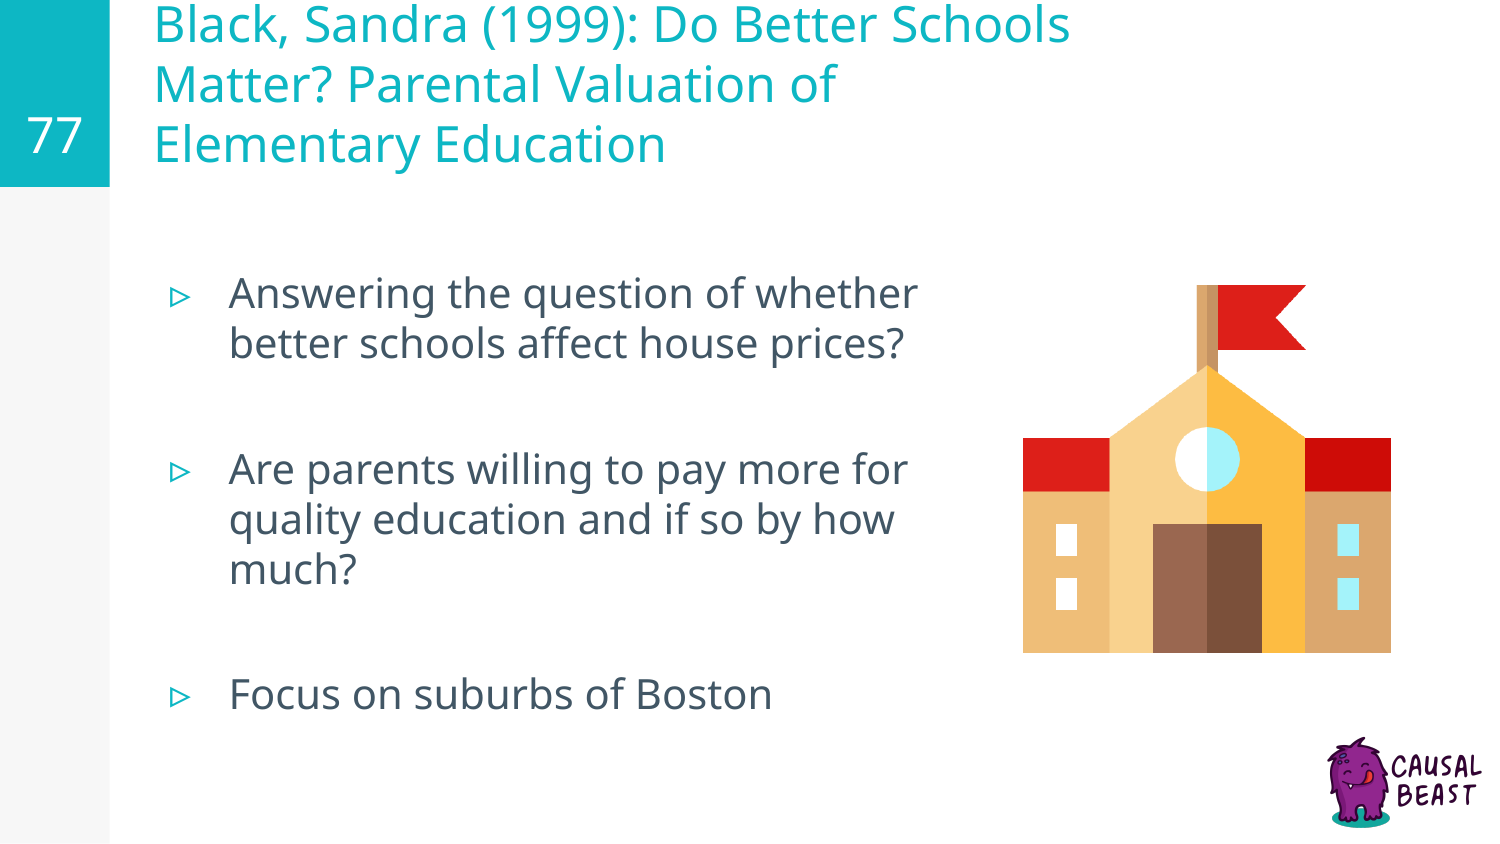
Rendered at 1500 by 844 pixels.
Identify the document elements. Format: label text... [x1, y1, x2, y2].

picture [1304, 722, 1500, 842]
slide_number ‹#› [0, 0, 110, 187]
list Answering the question of whether better schools affect house prices? Are parents willing to pay more for quality education and if so by how much? Focus on suburbs of Boston [138, 252, 987, 808]
title Black, Sandra (1999): Do Better Schools Matter? Parental Valuation of Elementary Education [138, 0, 1108, 188]
picture [1023, 285, 1392, 654]
